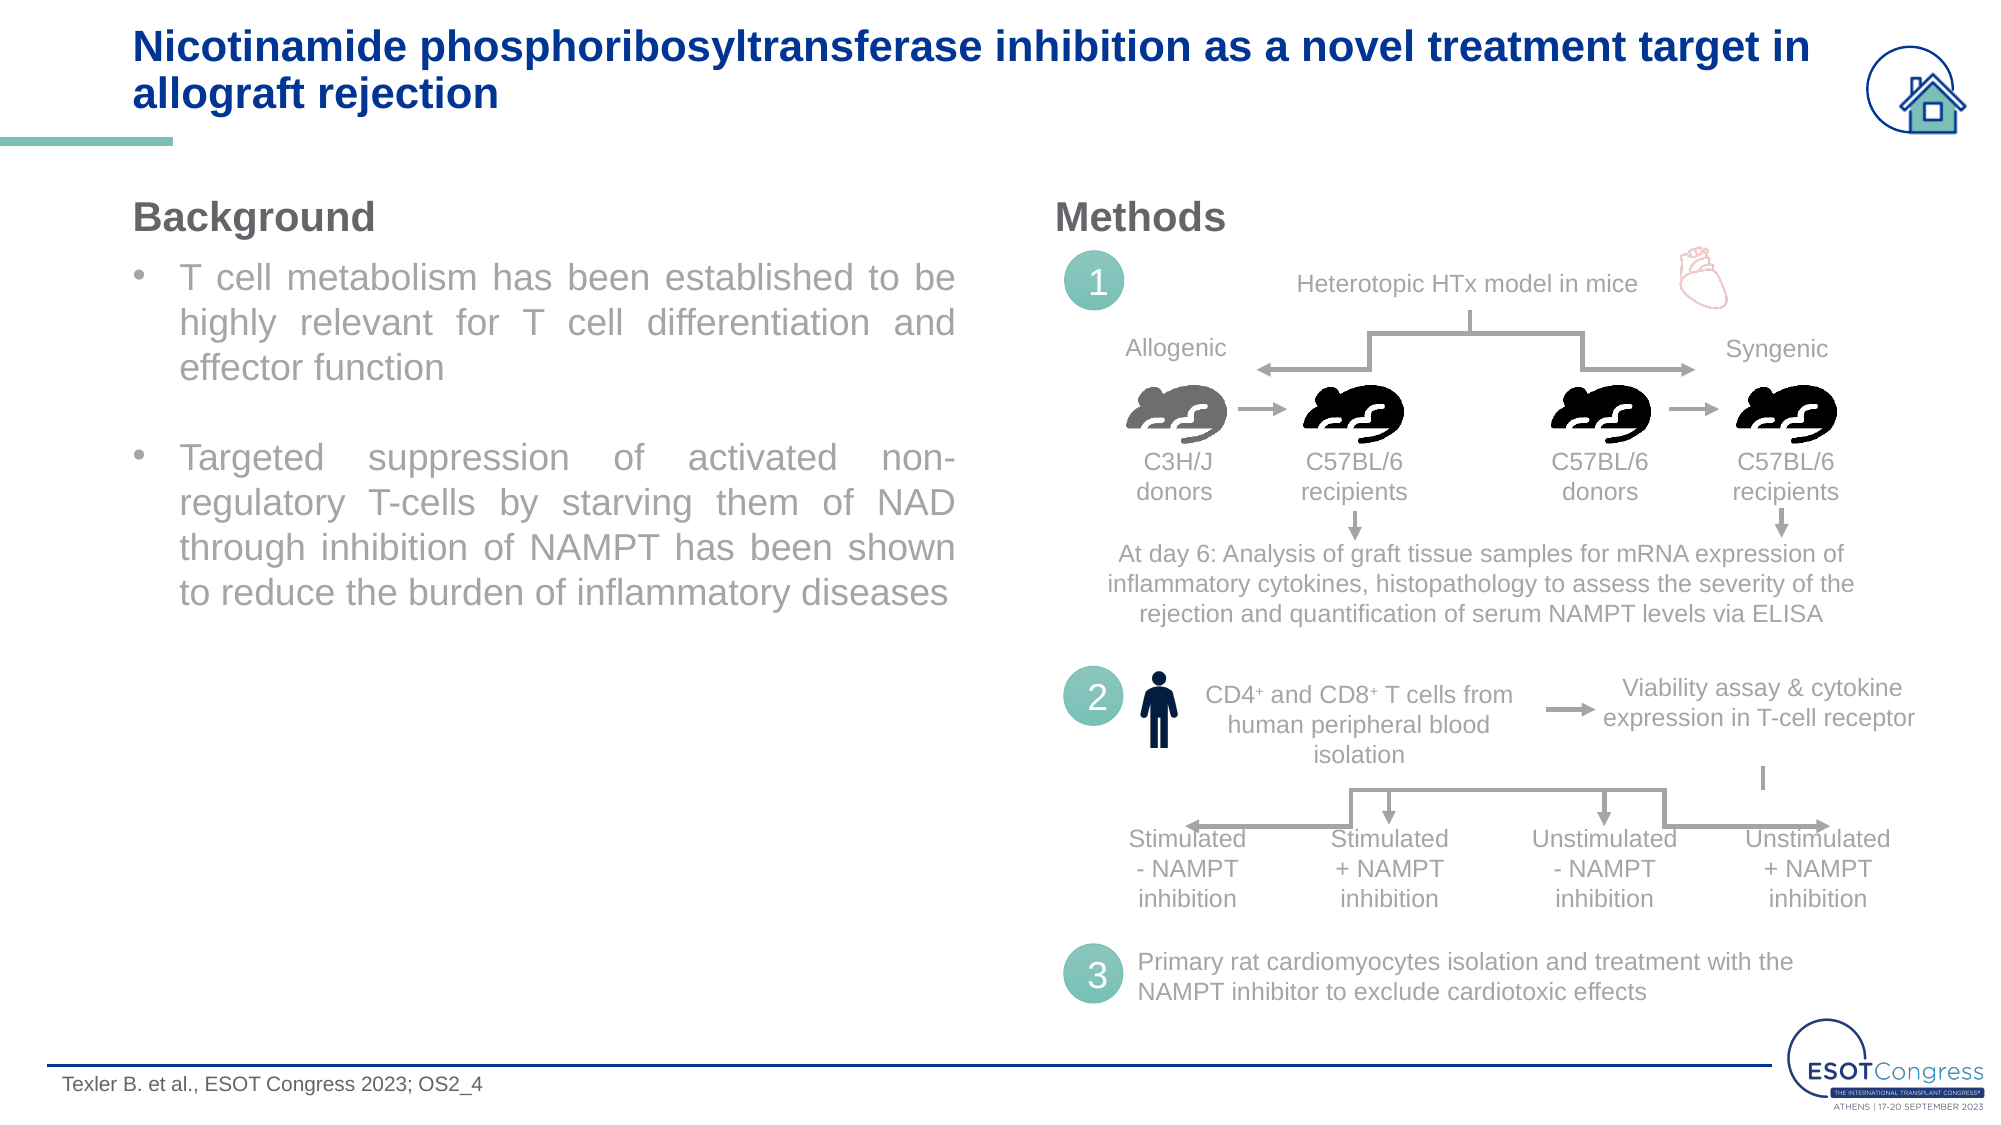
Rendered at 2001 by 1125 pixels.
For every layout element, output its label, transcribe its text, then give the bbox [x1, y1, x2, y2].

text_box 3 [1063, 943, 1122, 1004]
text_box Primary rat cardiomyocytes isolation and treatment with the NAMPT inhibitor to exclude cardiotoxic effects [1122, 938, 1895, 1013]
text_box 2 [1063, 665, 1091, 726]
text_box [1066, 232, 1898, 636]
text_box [1091, 663, 1950, 922]
text_box Methods [1039, 181, 1372, 247]
list Texler B. et al., ESOT Congress 2023; OS2_4 [46, 1066, 1223, 1118]
title Nicotinamide phosphoribosyltransferase inhibition as a novel treatment target in allograft rejection [117, 15, 1843, 126]
text_box Background T cell metabolism has been established to be highly relevant for T cell differentiation and effector function Targeted suppression of activated non-regulatory T-cells by starving them of NAD through inhibition of NAMPT has been shown to reduce the burden of inflammatory diseases [117, 182, 971, 620]
picture [1772, 996, 2000, 1125]
picture [1897, 68, 1969, 139]
